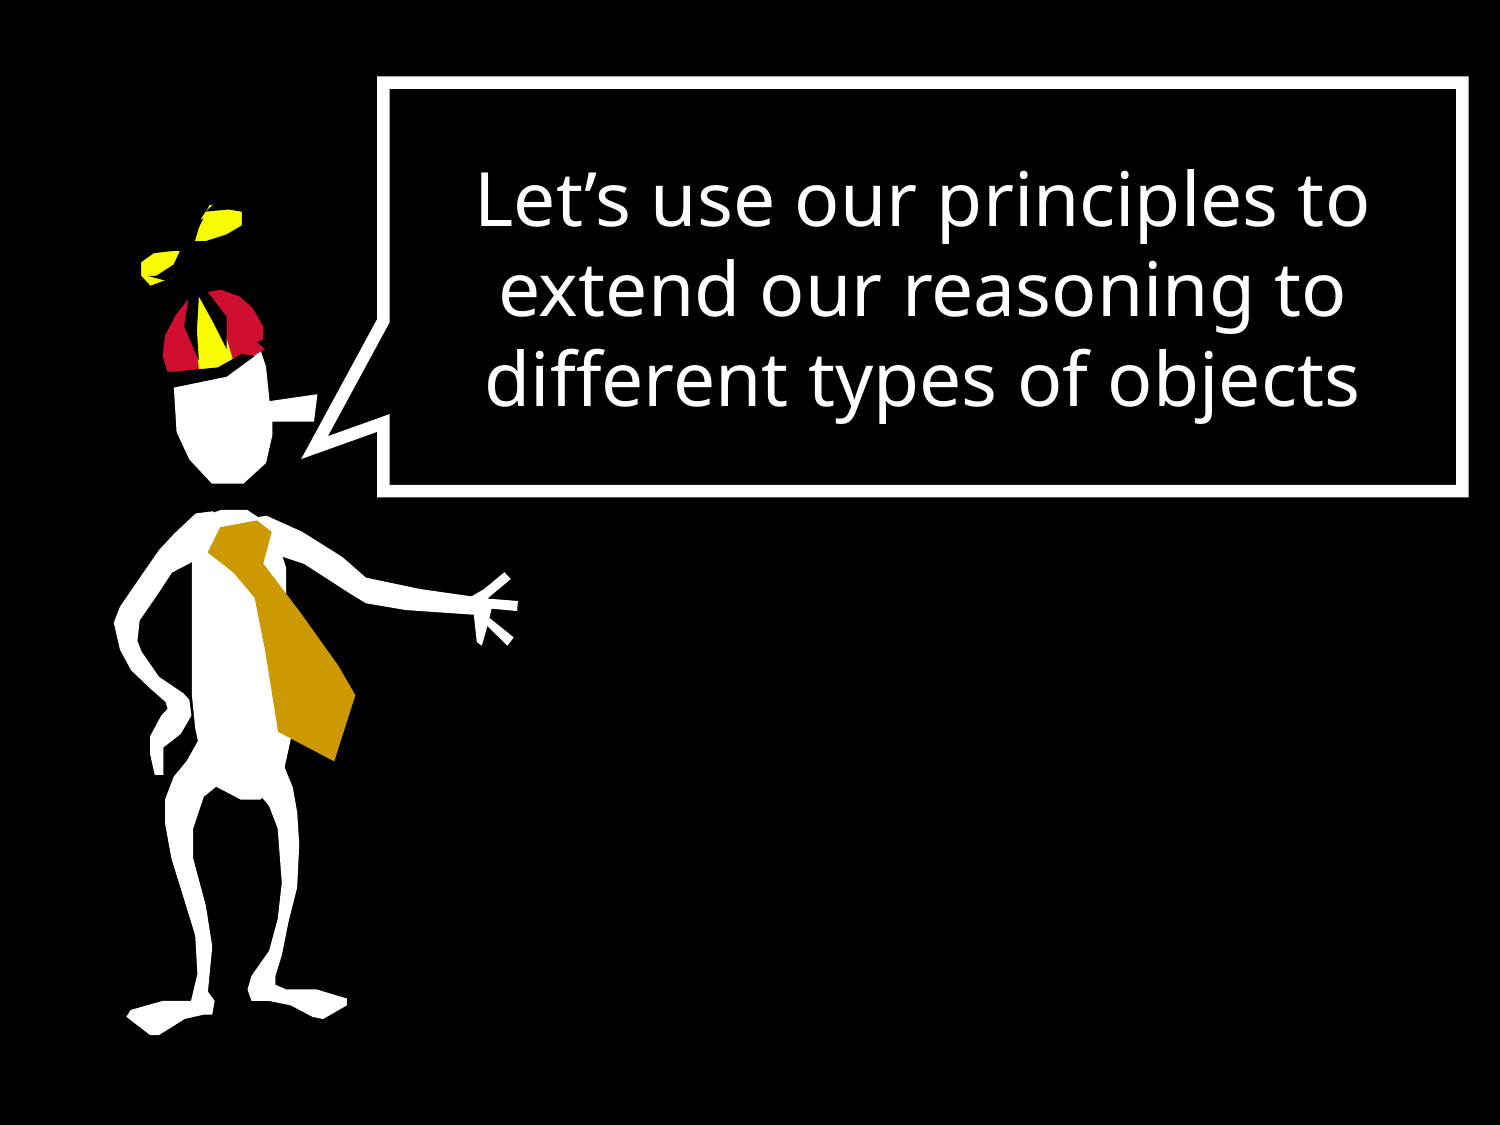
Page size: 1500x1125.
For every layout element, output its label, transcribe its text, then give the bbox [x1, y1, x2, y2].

text_box Let’s use our principles to extend our reasoning to different types of objects [383, 82, 1463, 492]
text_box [113, 200, 519, 1036]
